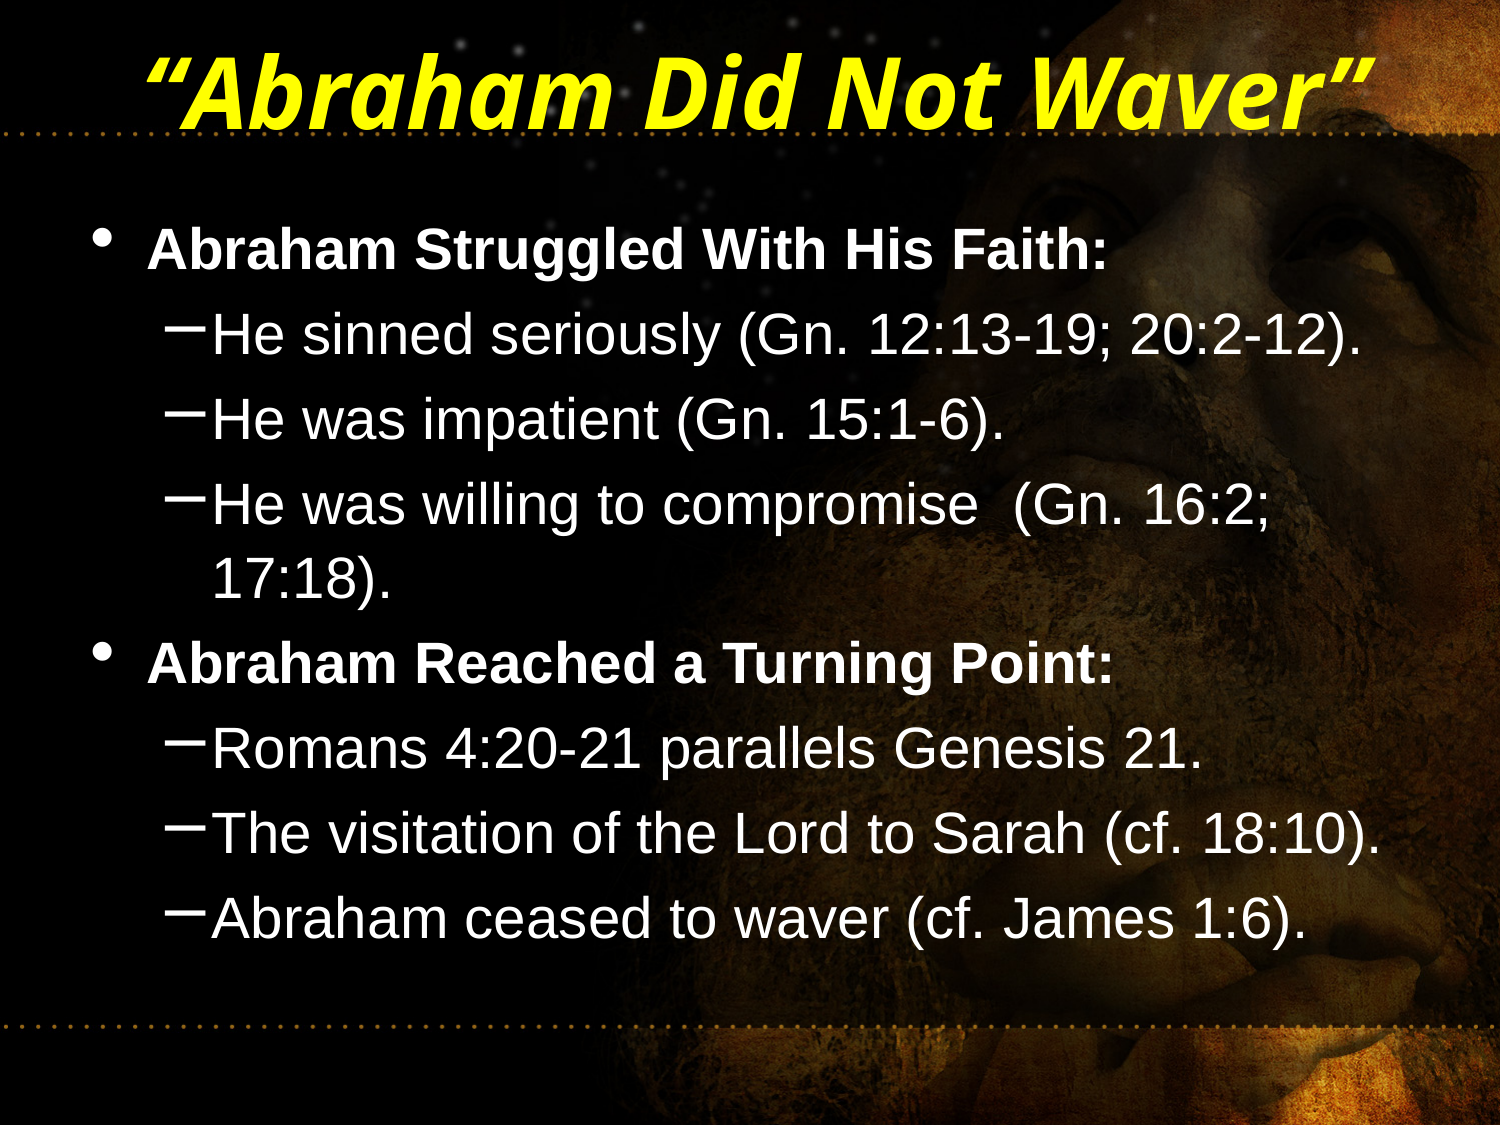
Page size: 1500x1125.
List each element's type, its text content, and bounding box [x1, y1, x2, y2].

picture [0, 0, 1500, 1125]
title “Abraham Did Not Waver” [62, 29, 1450, 152]
list Abraham Struggled With His Faith: He sinned seriously (Gn. 12:13-19; 20:2-12). He was impatient (Gn. 15:1-6). He was willing to compromise (Gn. 16:2; 17:18). Abraham Reached a Turning Point: Romans 4:20-21 parallels Genesis 21. The visitation of the Lord to Sarah (cf. 18:10). Abraham ceased to waver (cf. James 1:6). [75, 200, 1463, 1043]
